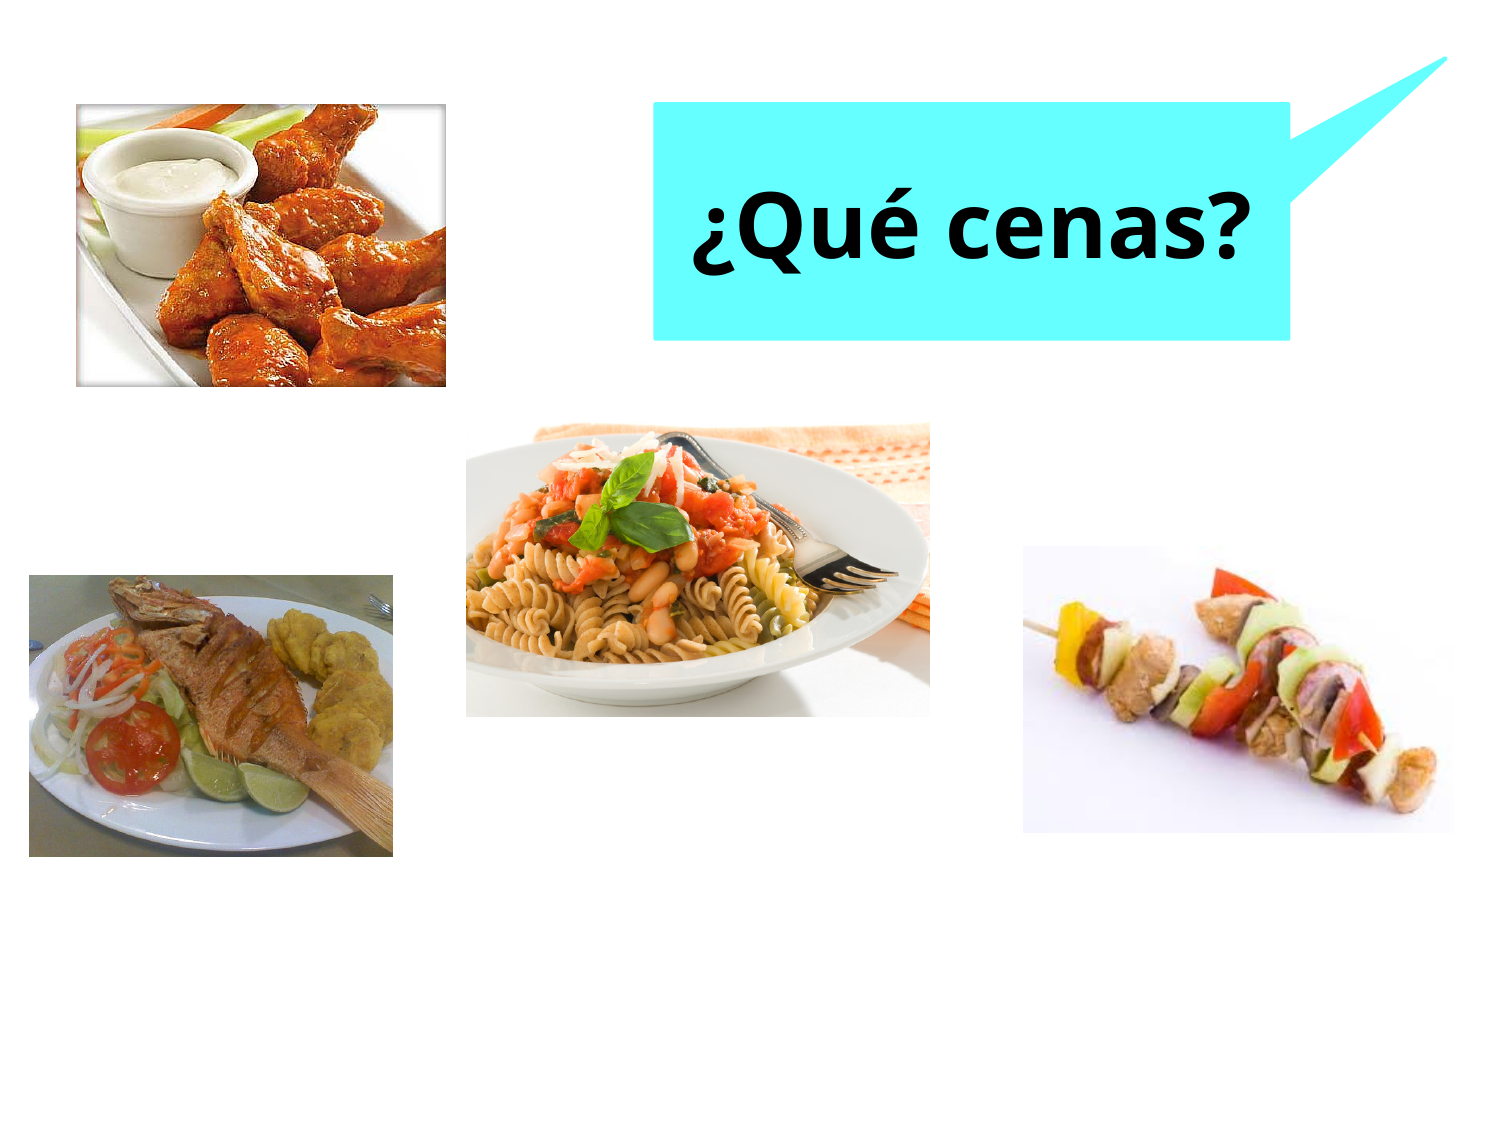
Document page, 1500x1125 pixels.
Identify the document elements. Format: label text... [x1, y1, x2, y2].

picture [1023, 546, 1454, 834]
text_box ¿Qué cenas? [653, 56, 1448, 341]
picture [29, 575, 393, 858]
picture [76, 104, 447, 387]
picture [466, 385, 931, 717]
